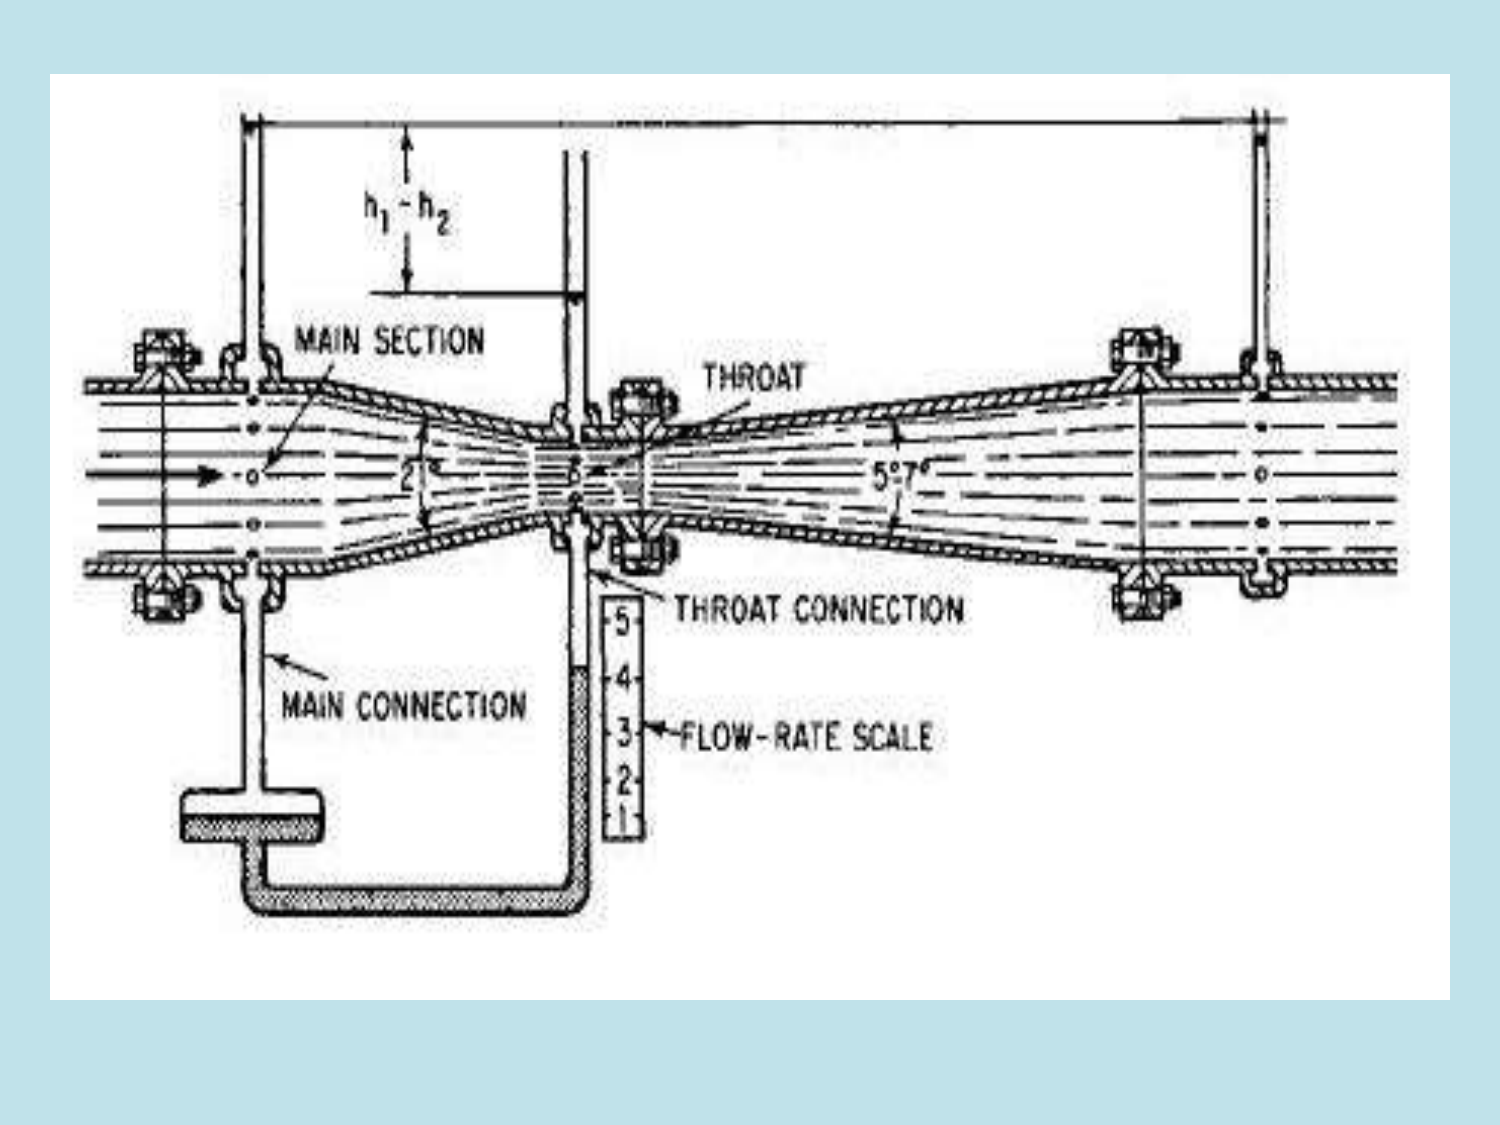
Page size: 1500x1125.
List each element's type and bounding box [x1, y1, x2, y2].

list [49, 74, 1451, 1001]
